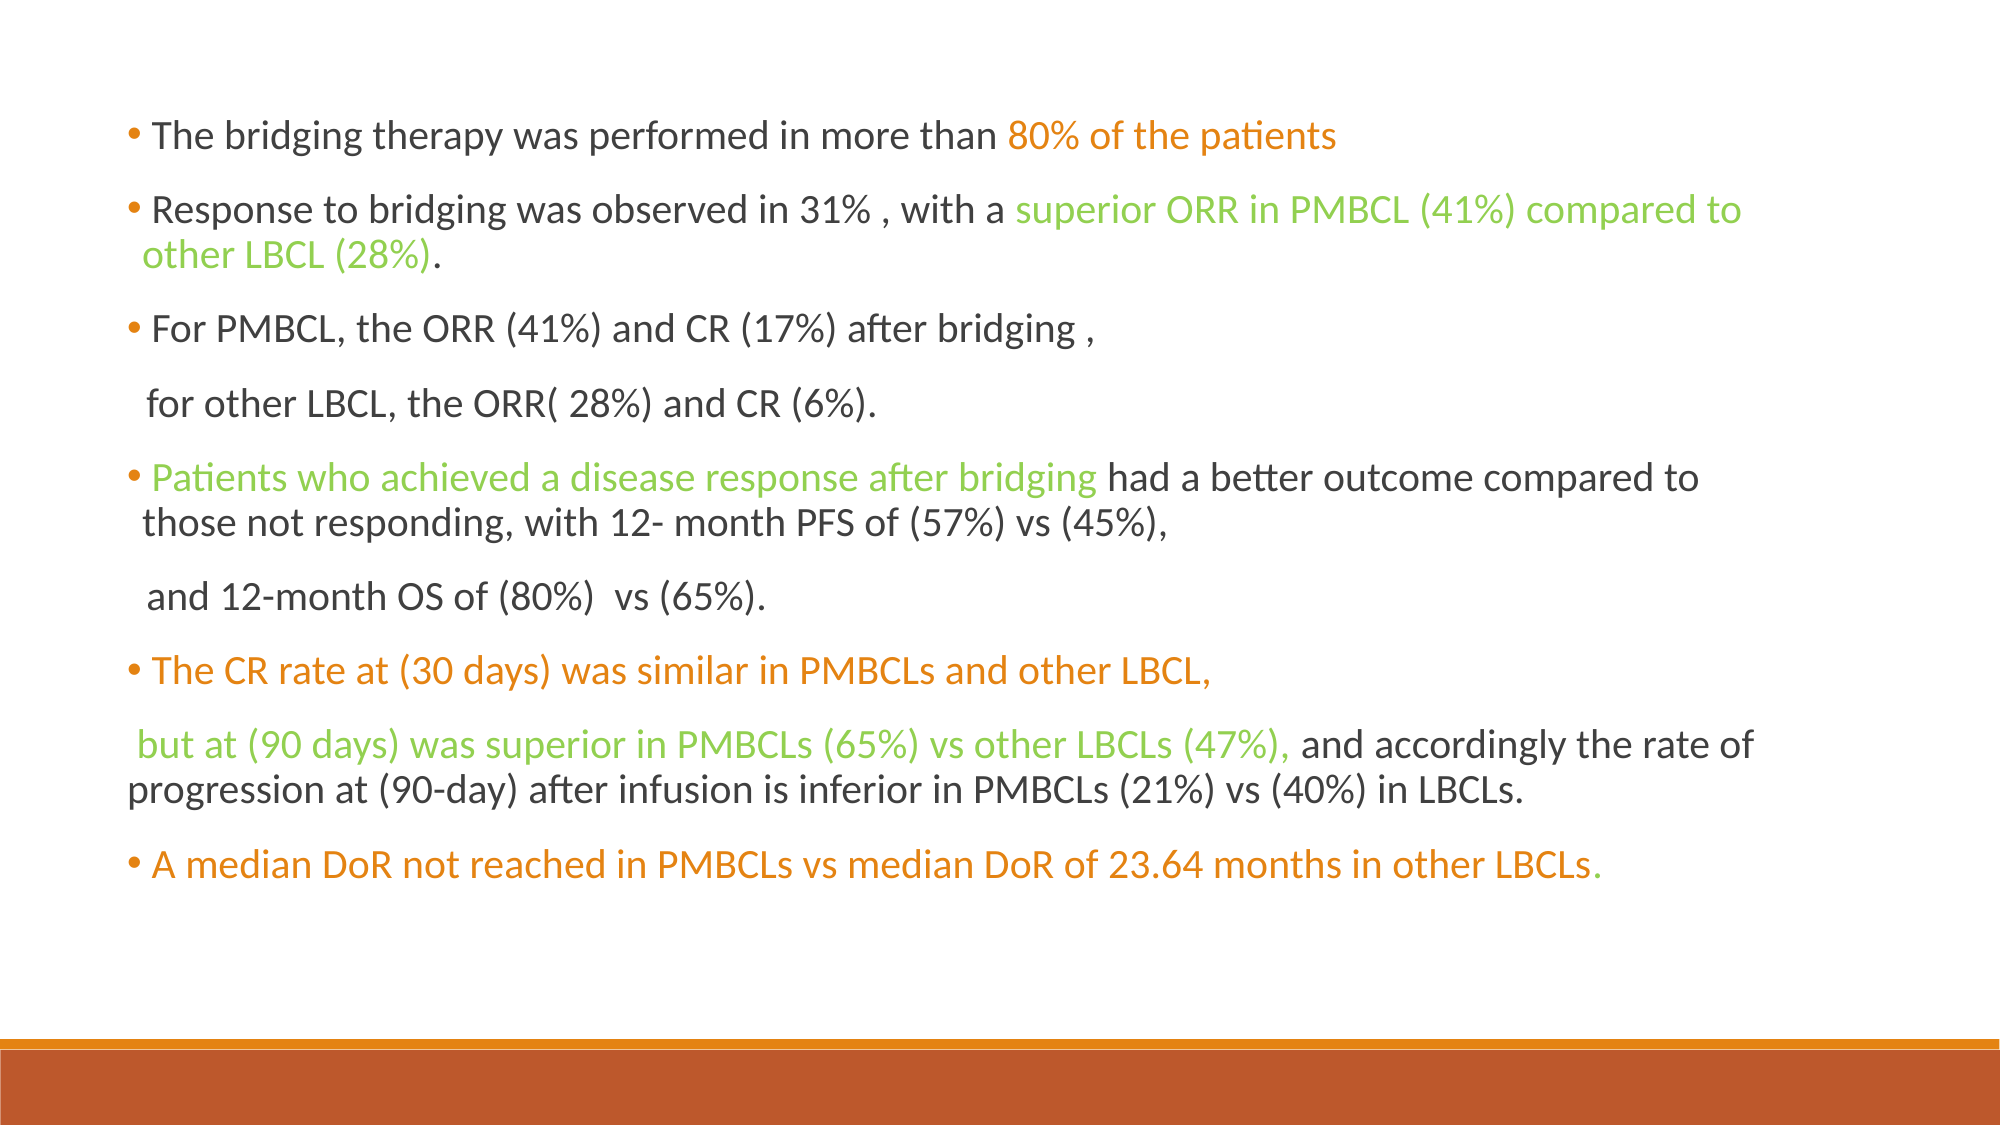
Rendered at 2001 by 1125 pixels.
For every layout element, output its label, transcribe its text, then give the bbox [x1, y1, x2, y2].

list The bridging therapy was performed in more than 80% of the patients Response to bridging was observed in 31% , with a superior ORR in PMBCL (41%) compared to other LBCL (28%). For PMBCL, the ORR (41%) and CR (17%) after bridging , for other LBCL, the ORR( 28%) and CR (6%). Patients who achieved a disease response after bridging had a better outcome compared to those not responding, with 12- month PFS of (57%) vs (45%), and 12-month OS of (80%) vs (65%). The CR rate at (30 days) was similar in PMBCLs and other LBCL, but at (90 days) was superior in PMBCLs (65%) vs other LBCLs (47%), and accordingly the rate of progression at (90-day) after infusion is inferior in PMBCLs (21%) vs (40%) in LBCLs. A median DoR not reached in PMBCLs vs median DoR of 23.64 months in other LBCLs. [127, 105, 1778, 945]
